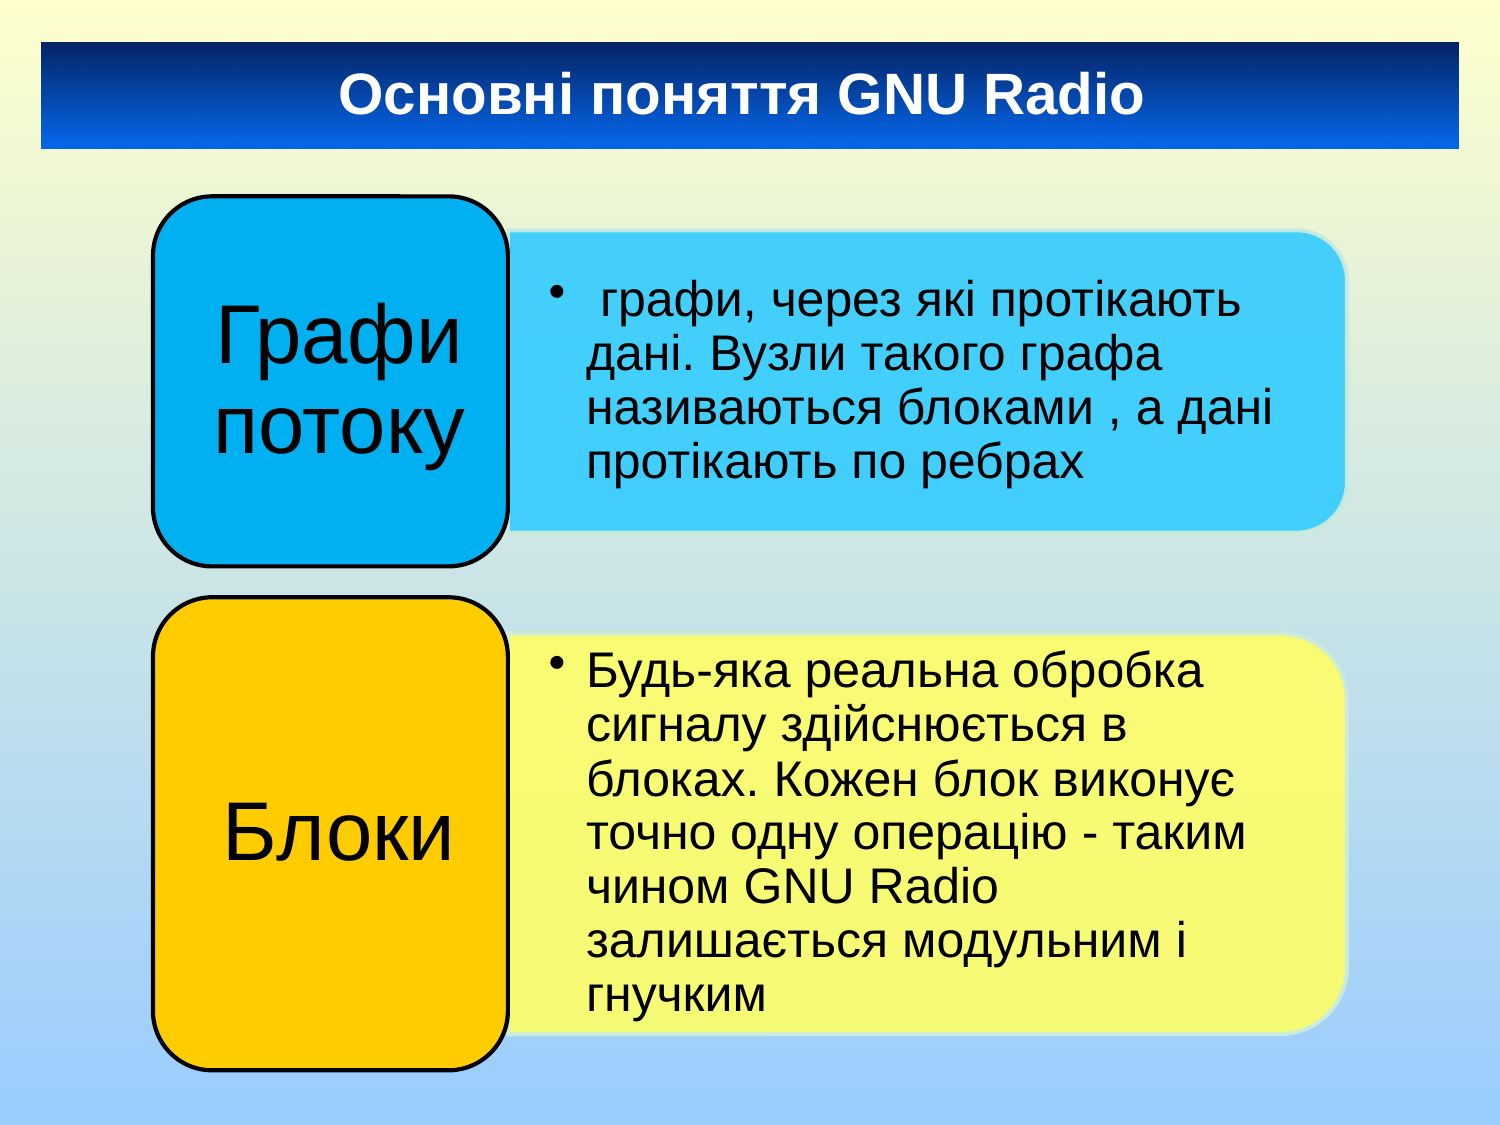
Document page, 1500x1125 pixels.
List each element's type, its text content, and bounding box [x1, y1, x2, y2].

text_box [94, 196, 1406, 1071]
text_box Основні поняття GNU Radio [41, 42, 1459, 149]
